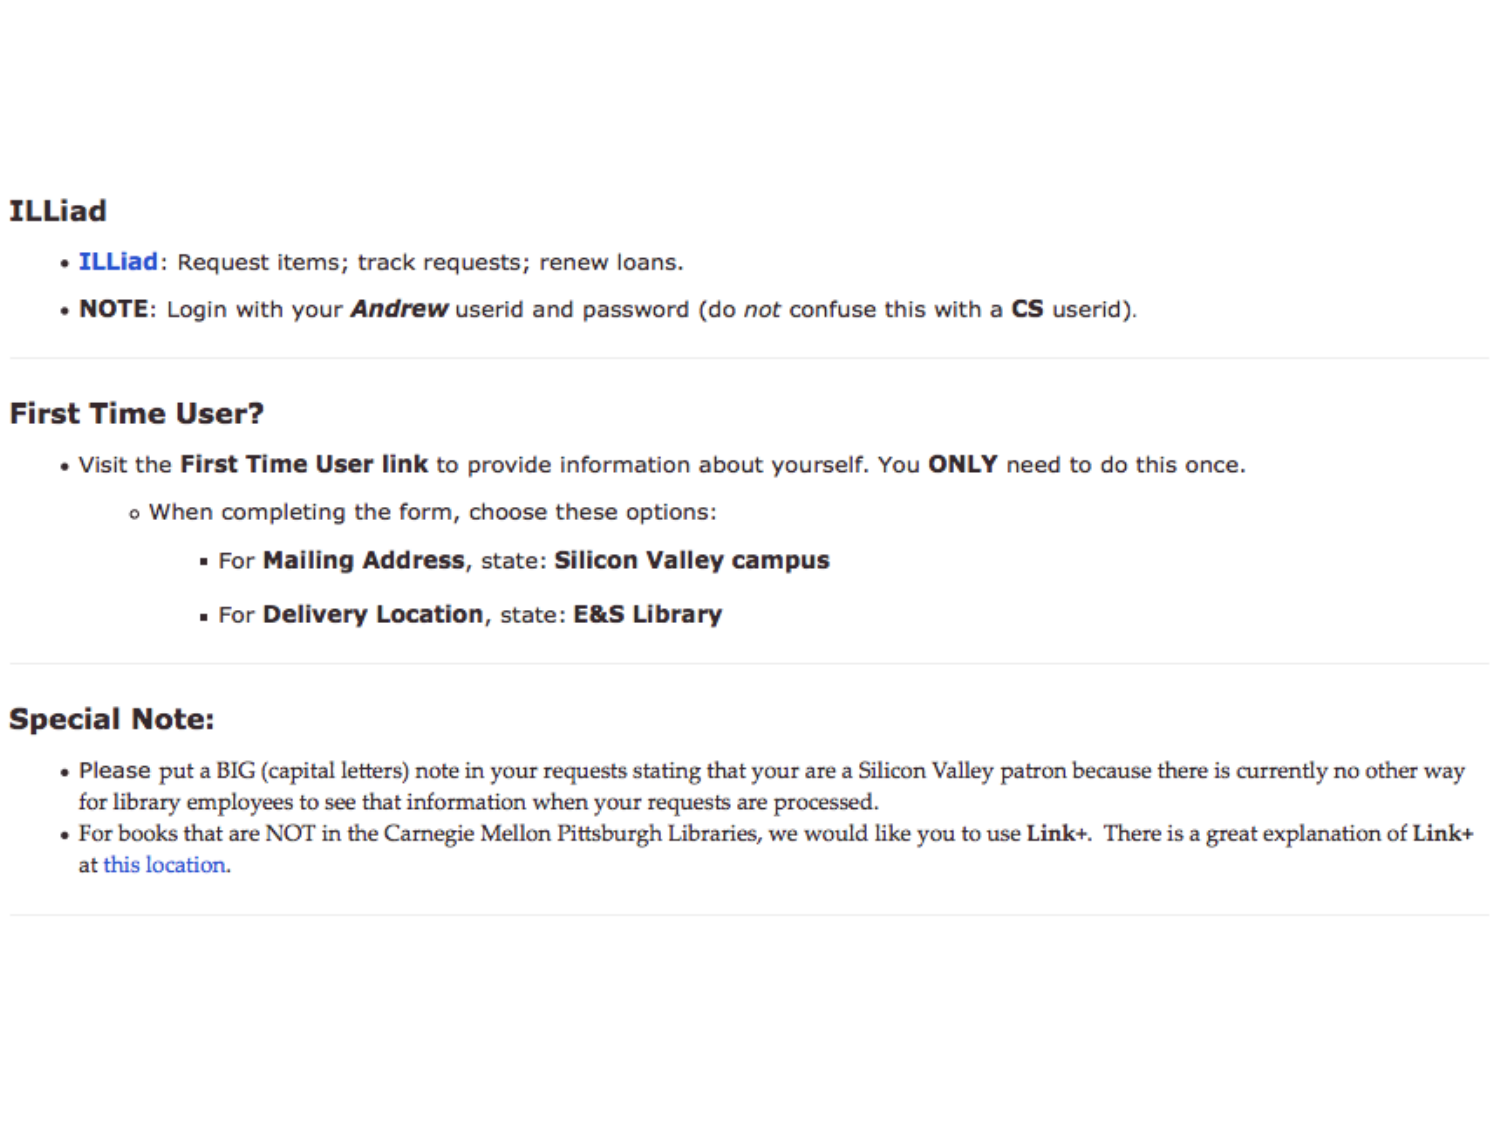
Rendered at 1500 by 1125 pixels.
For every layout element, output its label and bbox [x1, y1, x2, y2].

picture [0, 183, 1500, 939]
